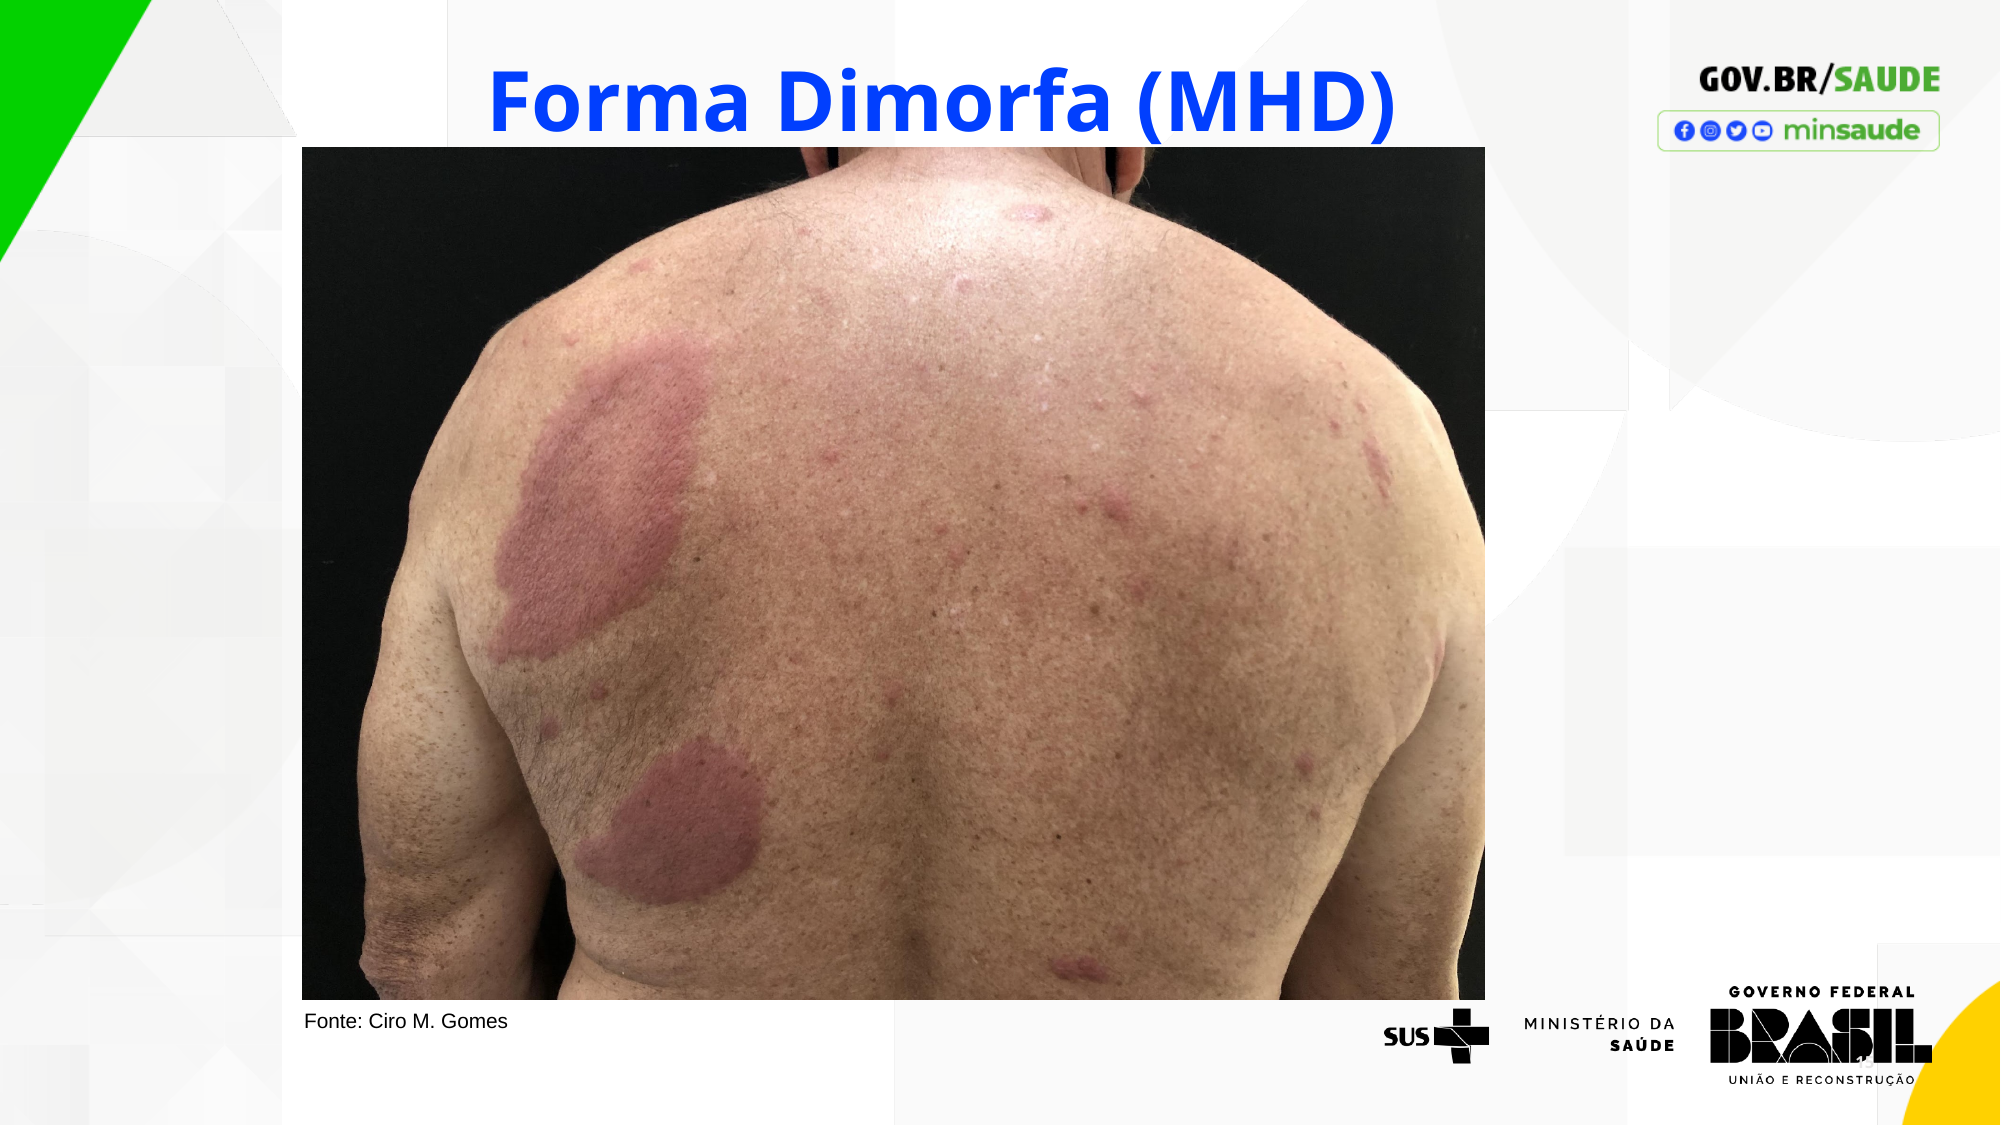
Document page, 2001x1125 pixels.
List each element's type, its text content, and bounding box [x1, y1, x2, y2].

slide_number 15 [1774, 1032, 1890, 1093]
text_box Forma Dimorfa (MHD) [441, 40, 1442, 147]
picture [0, 0, 2000, 1125]
text_box Fonte: Ciro M. Gomes [289, 999, 559, 1040]
